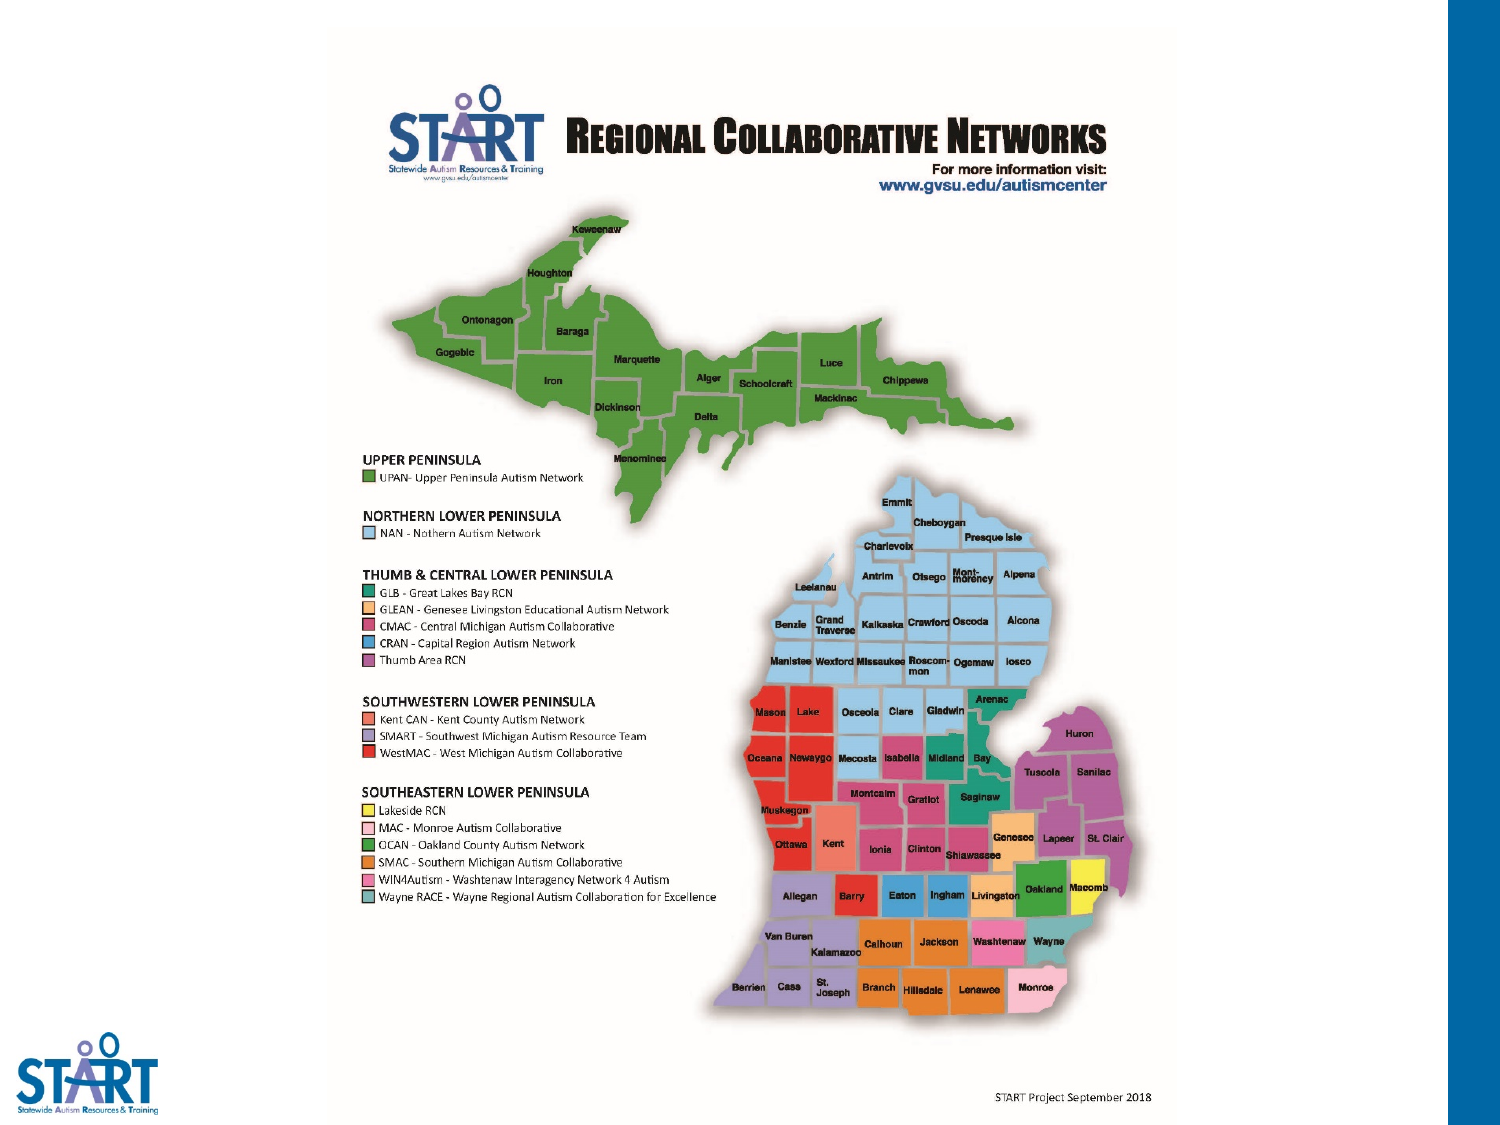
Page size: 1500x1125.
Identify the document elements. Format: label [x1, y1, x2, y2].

picture [16, 1032, 158, 1115]
list [327, 27, 1177, 1125]
